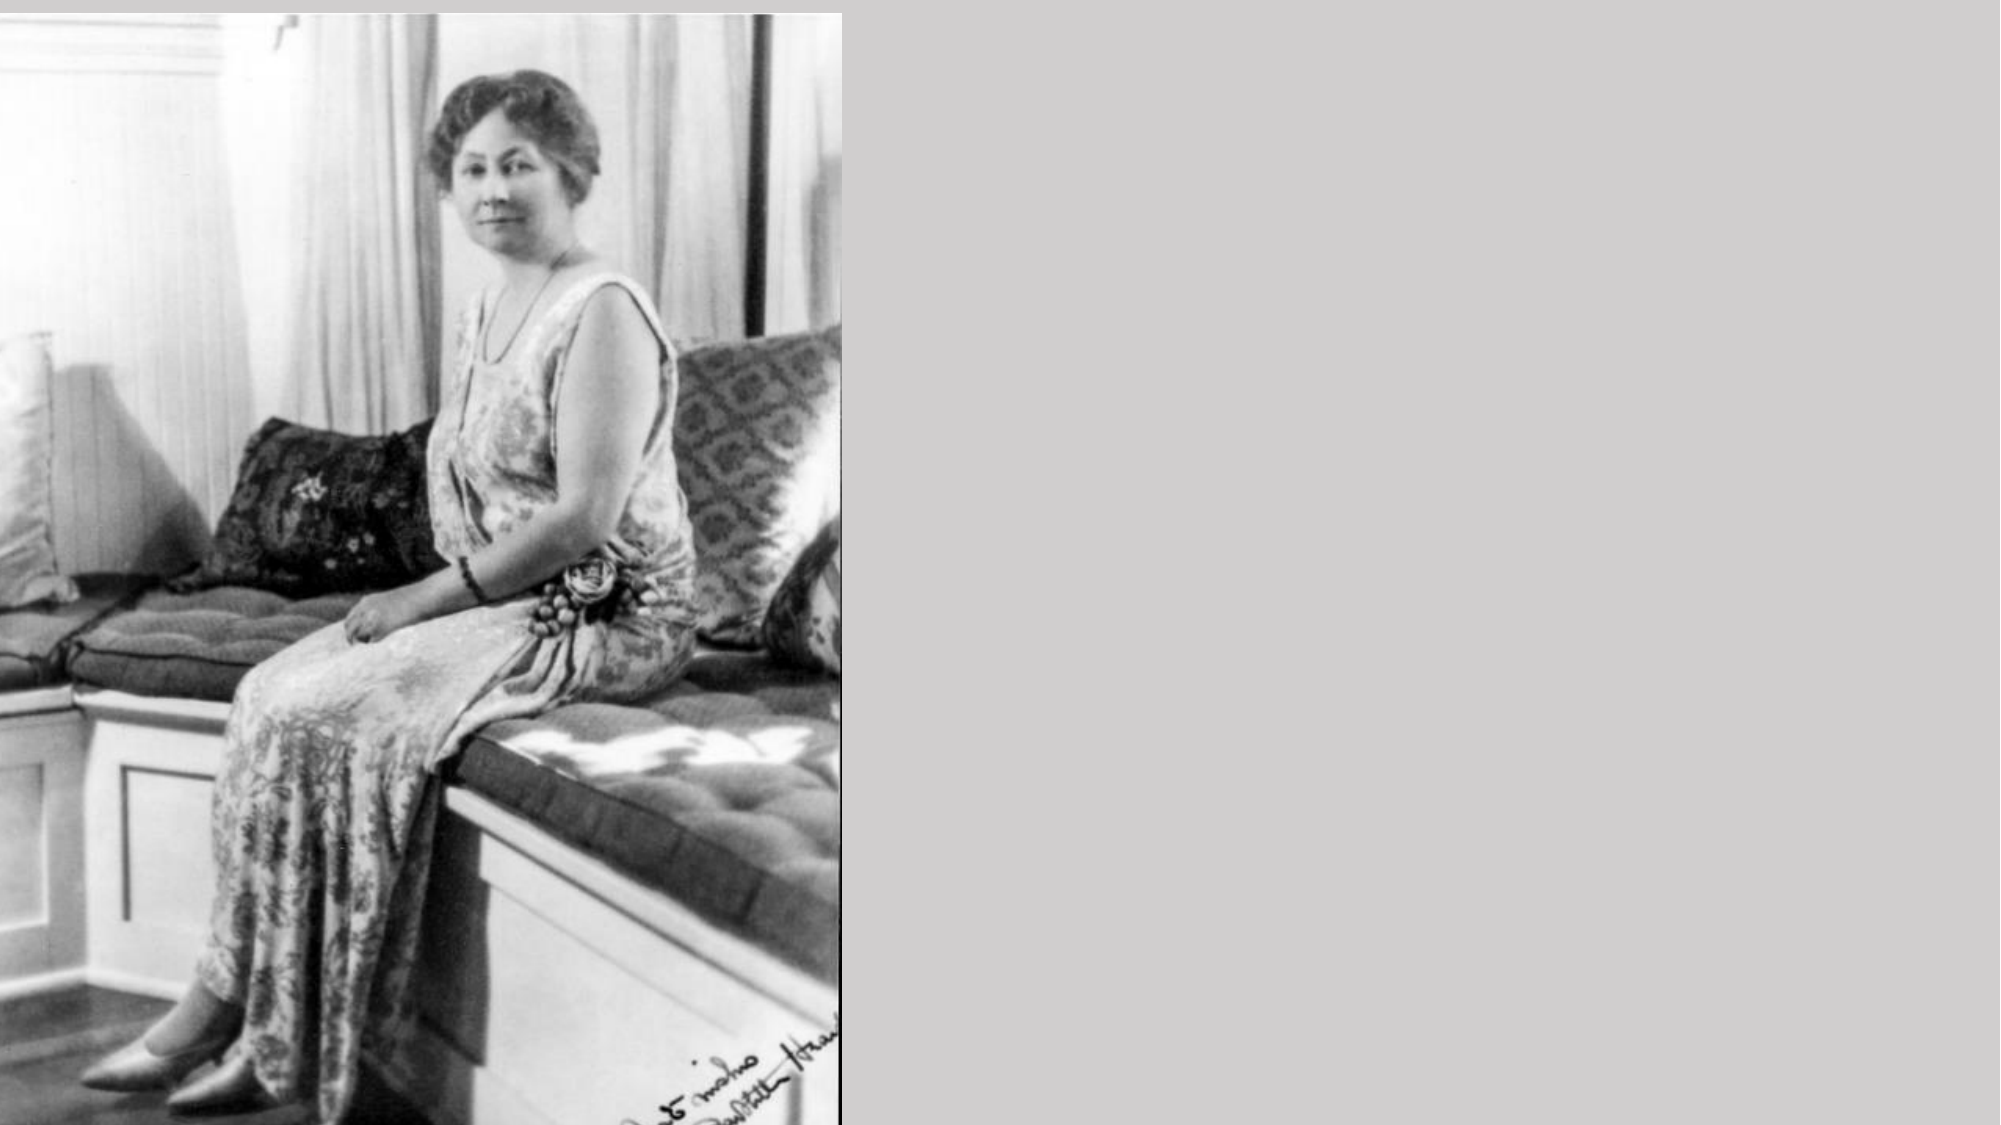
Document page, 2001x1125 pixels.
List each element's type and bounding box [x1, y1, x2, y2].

picture [0, 13, 842, 1125]
